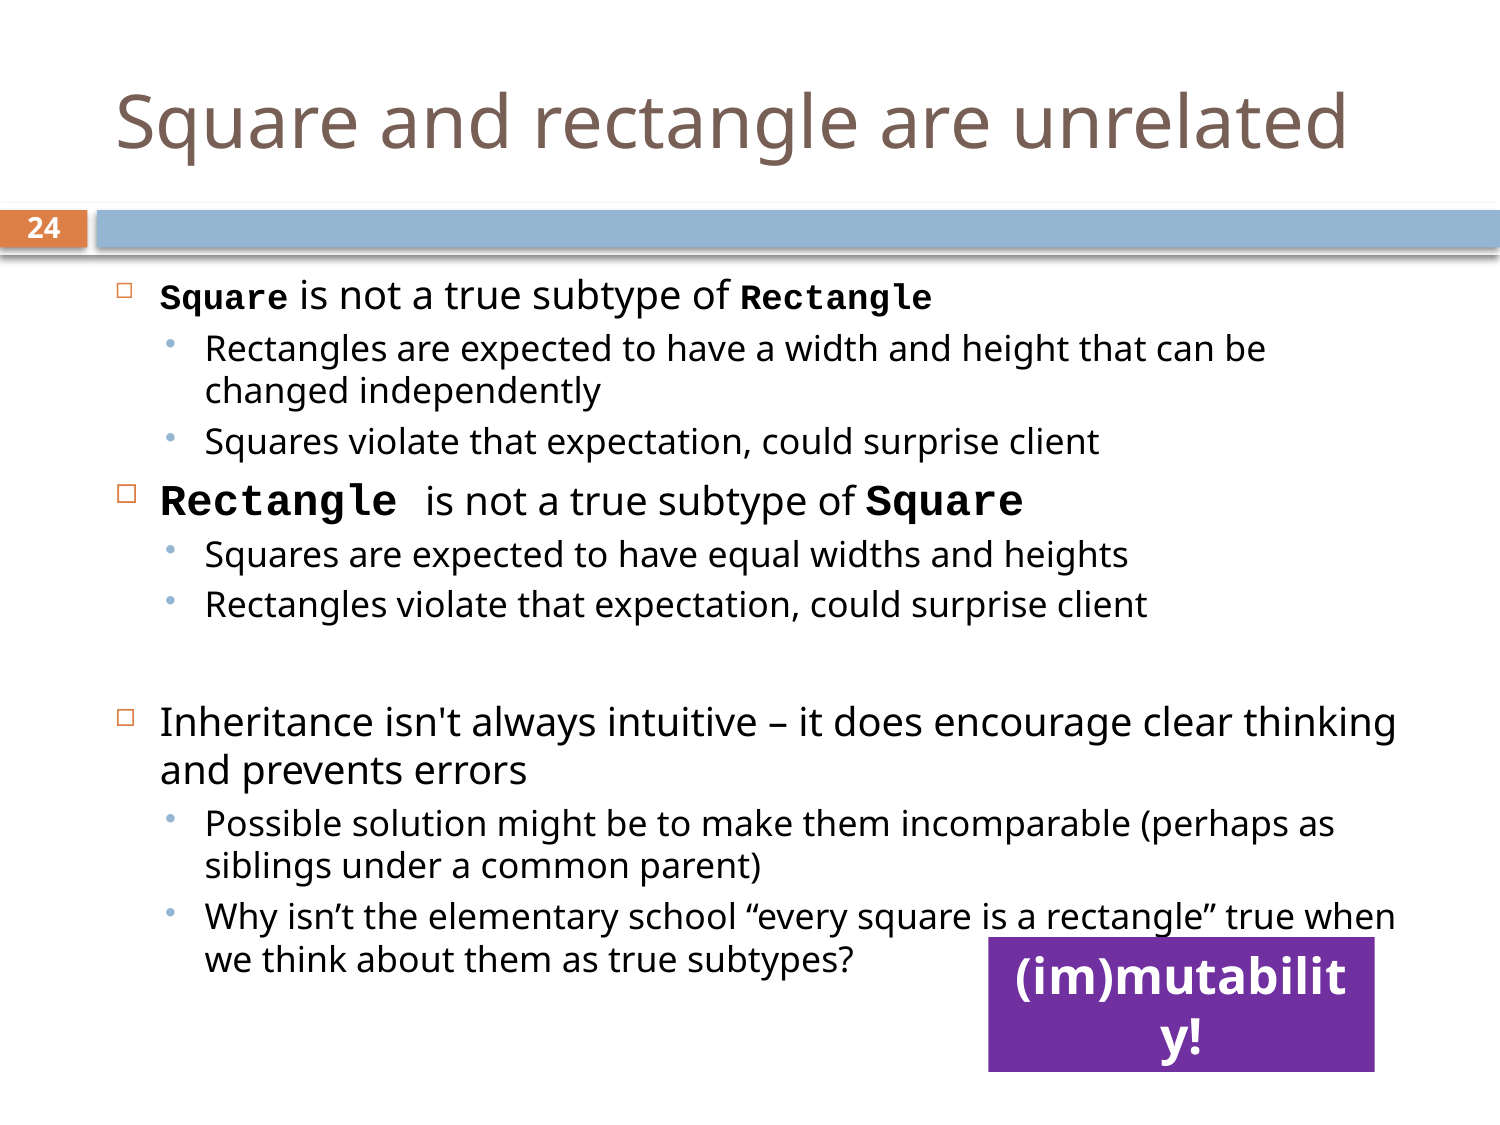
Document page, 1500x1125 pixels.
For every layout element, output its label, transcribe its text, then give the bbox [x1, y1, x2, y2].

text_box (im)mutability! [988, 937, 1375, 1072]
title Square and rectangle are unrelated [100, 37, 1438, 200]
list Square is not a true subtype of Rectangle Rectangles are expected to have a width and height that can be changed independently Squares violate that expectation, could surprise client Rectangle is not a true subtype of Square Squares are expected to have equal widths and heights Rectangles violate that expectation, could surprise client Inheritance isn't always intuitive – it does encourage clear thinking and prevents errors Possible solution might be to make them incomparable (perhaps as siblings under a common parent) Why isn’t the elementary school “every square is a rectangle” true when we think about them as true subtypes? [100, 262, 1438, 1000]
slide_number UW CSE331 Autumn 2011 [999, 1025, 1438, 1085]
slide_number 24 [0, 208, 88, 249]
